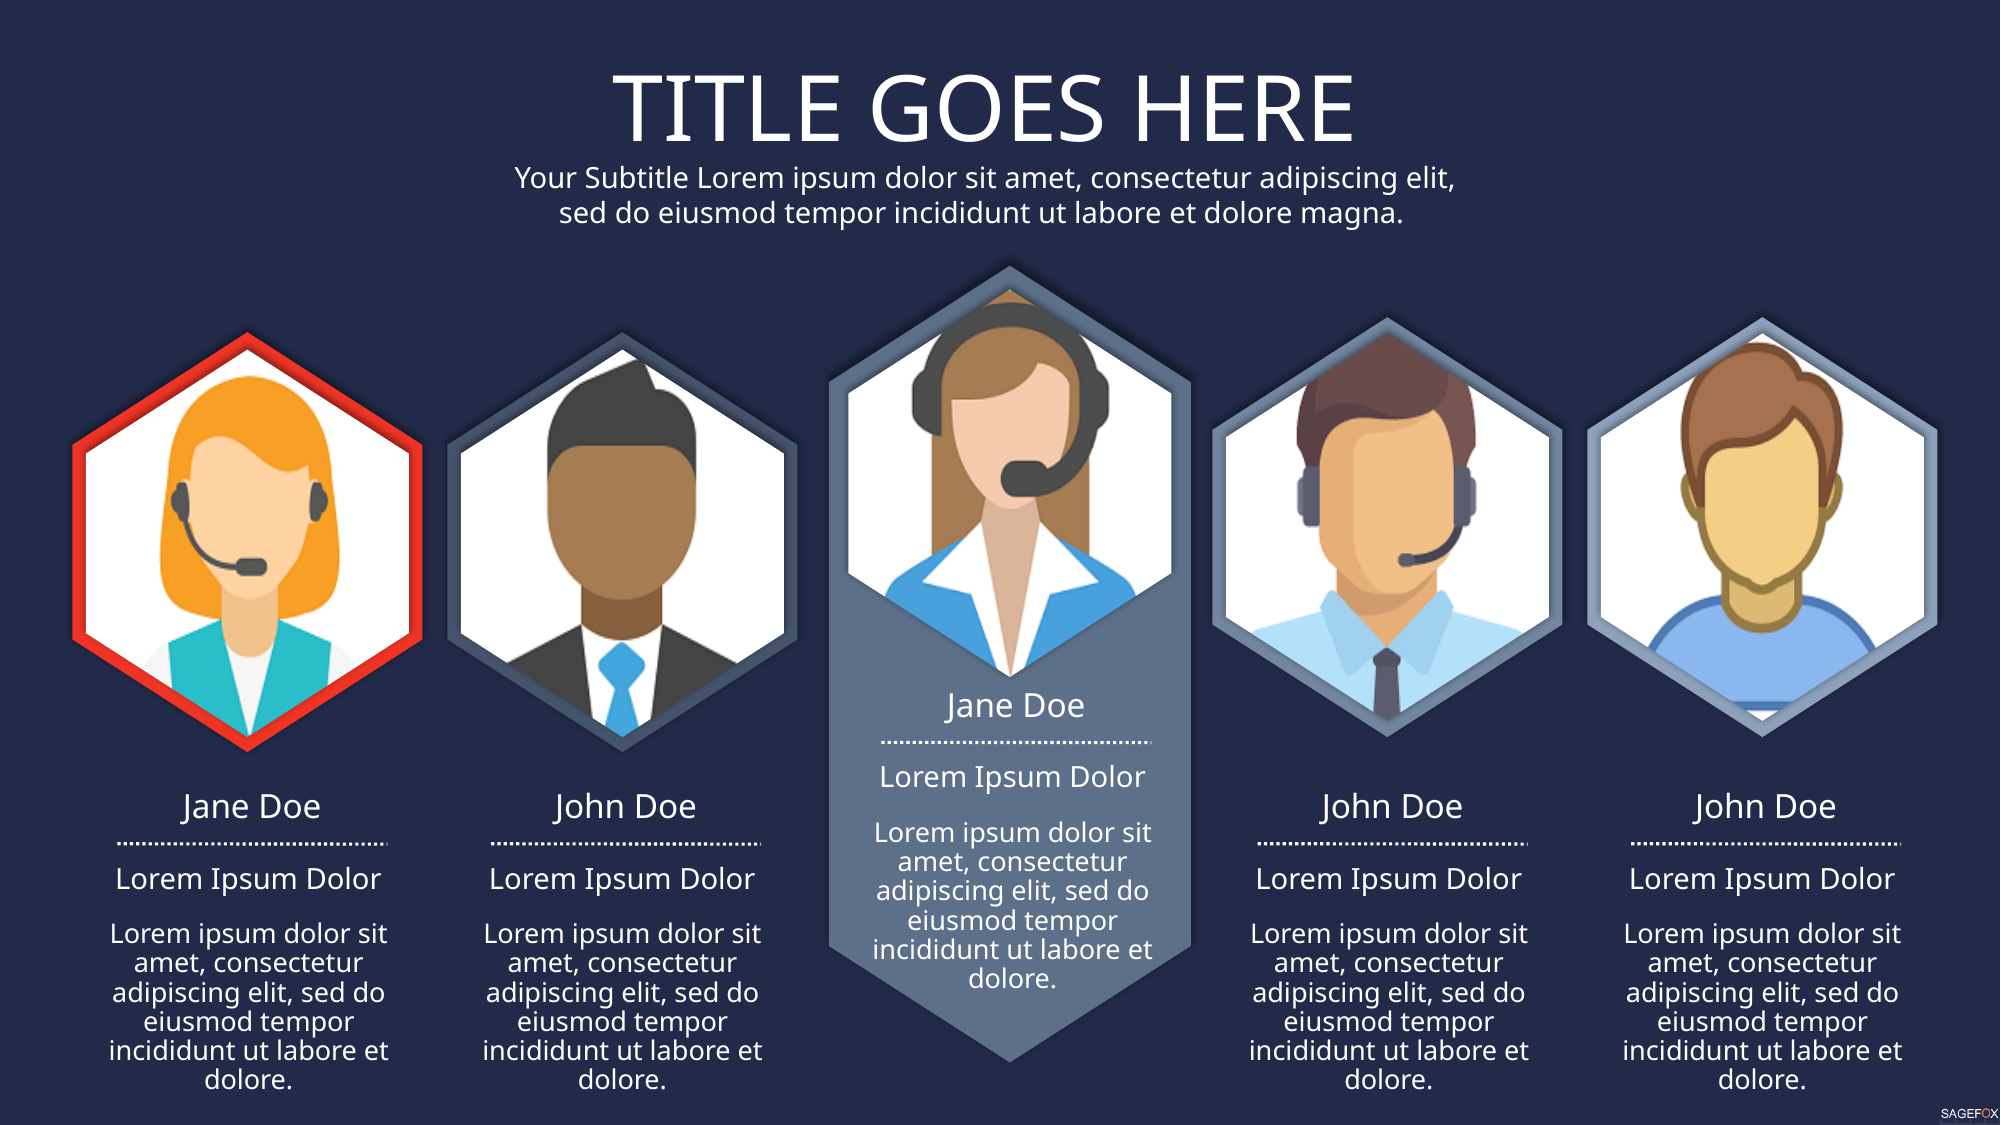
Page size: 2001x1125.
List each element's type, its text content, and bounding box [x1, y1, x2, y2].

text_box Lorem Ipsum Dolor [862, 757, 1163, 800]
text_box [1211, 315, 1564, 739]
text_box Lorem ipsum dolor sit amet, consectetur adipiscing elit, sed do eiusmod tempor incididunt ut labore et dolore. [1589, 920, 1935, 1034]
text_box [1586, 315, 1939, 739]
picture [1939, 1108, 2000, 1125]
text_box John Doe [1242, 786, 1543, 830]
text_box [1224, 332, 1550, 723]
text_box Jane Doe [866, 685, 1167, 728]
text_box [446, 330, 799, 754]
text_box Lorem Ipsum Dolor [1612, 858, 1913, 901]
text_box Lorem Ipsum Dolor [472, 858, 773, 901]
text_box Lorem ipsum dolor sit amet, consectetur adipiscing elit, sed do eiusmod tempor incididunt ut labore et dolore. [840, 818, 1186, 932]
text_box [459, 348, 785, 739]
text_box [847, 288, 1173, 679]
text_box Lorem ipsum dolor sit amet, consectetur adipiscing elit, sed do eiusmod tempor incididunt ut labore et dolore. [449, 920, 795, 1034]
text_box John Doe [1616, 786, 1917, 830]
text_box [827, 282, 1192, 1064]
text_box Lorem Ipsum Dolor [98, 858, 399, 901]
text_box Lorem ipsum dolor sit amet, consectetur adipiscing elit, sed do eiusmod tempor incididunt ut labore et dolore. [76, 920, 422, 1034]
text_box [84, 348, 410, 739]
text_box Lorem ipsum dolor sit amet, consectetur adipiscing elit, sed do eiusmod tempor incididunt ut labore et dolore. [1216, 920, 1562, 1034]
text_box TITLE GOES HERE Your Subtitle Lorem ipsum dolor sit amet, consectetur adipiscing elit, sed do eiusmod tempor incididunt ut labore et dolore magna. [491, 42, 1480, 282]
text_box [71, 330, 424, 754]
text_box [1599, 332, 1925, 723]
text_box Jane Doe [102, 787, 403, 830]
text_box John Doe [476, 787, 777, 830]
text_box Lorem Ipsum Dolor [1238, 858, 1539, 901]
